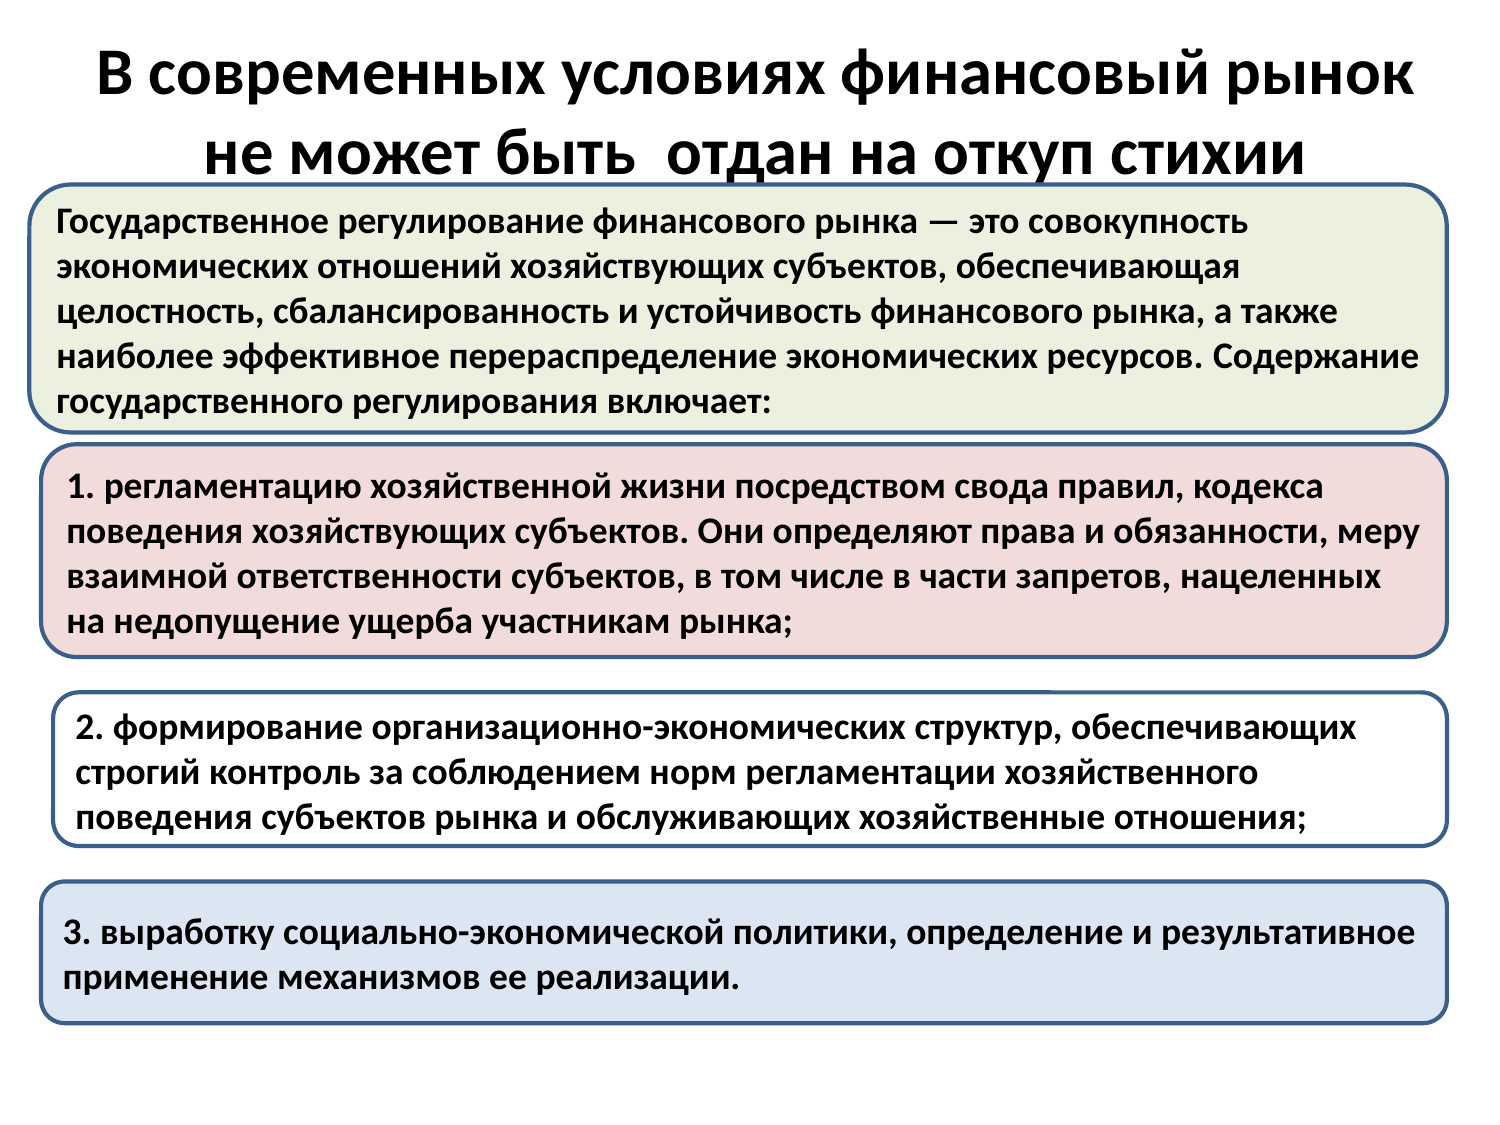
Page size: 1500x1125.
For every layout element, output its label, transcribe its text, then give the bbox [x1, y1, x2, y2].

text_box 3. выработку социально-экономической политики, определение и результативное применение механизмов ее реализации. [38, 879, 1449, 1026]
text_box 1. регламентацию хозяйственной жизни посредством свода правил, кодекса поведения хозяйствующих субъектов. Они определяют права и обязанности, меру взаимной ответственности субъектов, в том числе в части запретов, нацеленных на недопущение ущерба участникам рынка; [38, 442, 1449, 660]
text_box 2. формирование организационно-экономических структур, обеспечивающих строгий контроль за соблюдением норм регламентации хозяйственного поведения субъектов рынка и обслуживающих хозяйственные отношения; [50, 690, 1450, 849]
title В современных условиях финансовый рынок не может быть отдан на откуп стихии [40, 30, 1471, 185]
text_box Государственное регулирование финансового рынка — это совокупность экономических отношений хозяйствующих субъектов, обеспечивающая целостность, сбалансированность и устойчивость финансового рынка, а также наиболее эффективное перераспределение экономических ресурсов. Содержание государственного регулирования включает: [27, 182, 1449, 435]
